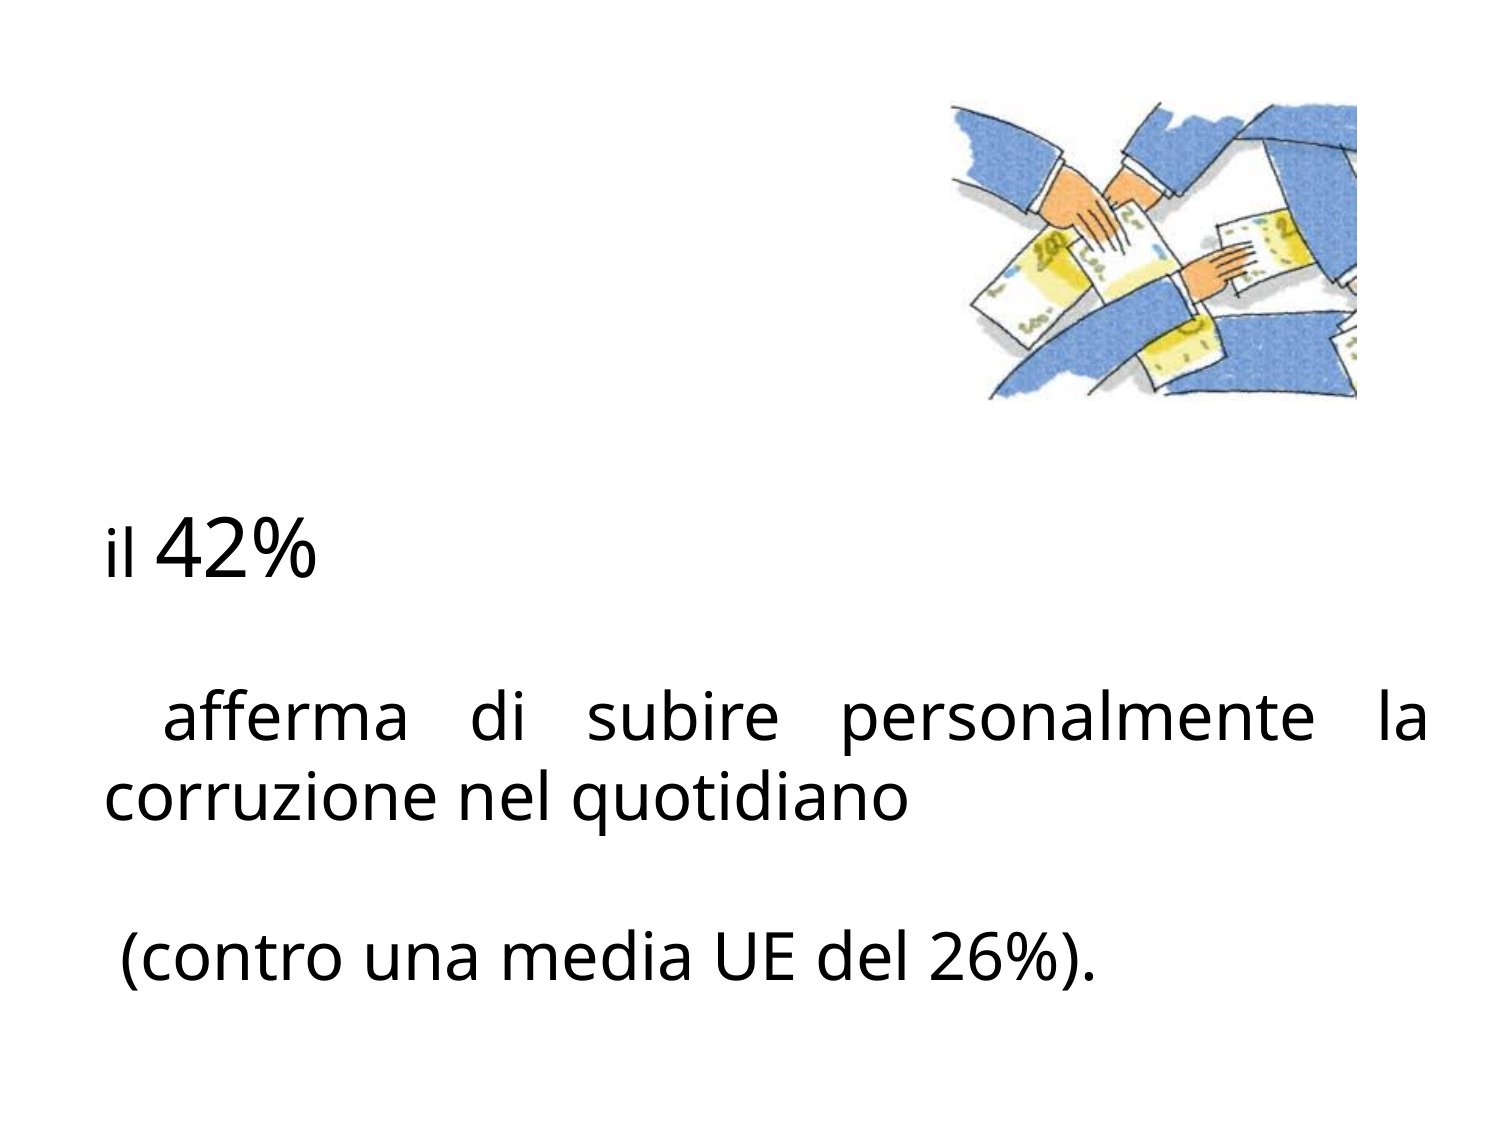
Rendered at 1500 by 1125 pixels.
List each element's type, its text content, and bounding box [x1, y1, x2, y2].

picture [950, 101, 1357, 405]
text_box il 42% afferma di subire personalmente la corruzione nel quotidiano (contro una media UE del 26%). [88, 486, 1447, 1002]
